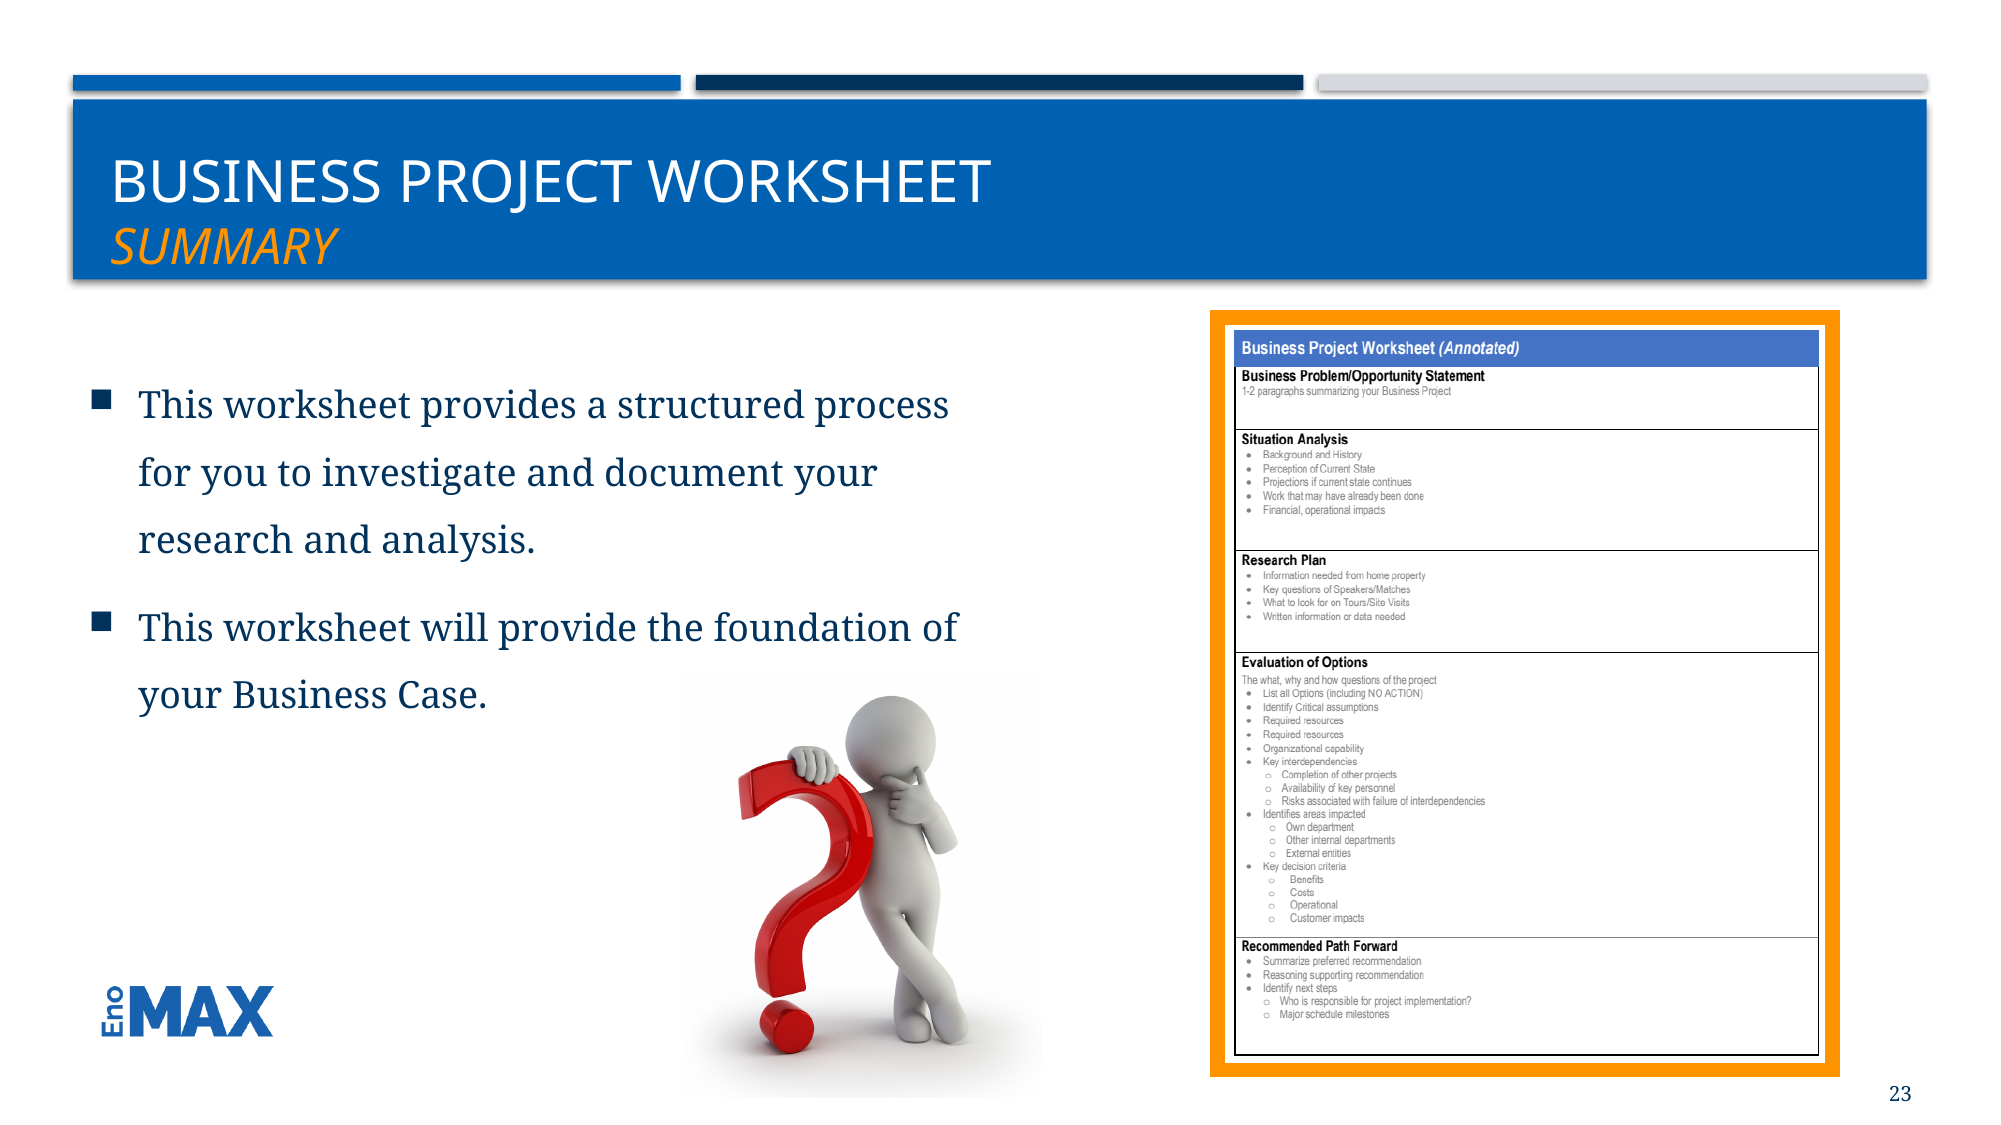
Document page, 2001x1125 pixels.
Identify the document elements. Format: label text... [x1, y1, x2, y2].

title Business Project Worksheet Summary [95, 119, 1905, 282]
list This worksheet provides a structured process for you to investigate and document your research and analysis. This worksheet will provide the foundation of your Business Case. [73, 304, 979, 946]
picture [95, 976, 280, 1046]
picture [1224, 324, 1826, 1063]
picture [680, 671, 1042, 1099]
slide_number 23 [1754, 1065, 1927, 1125]
